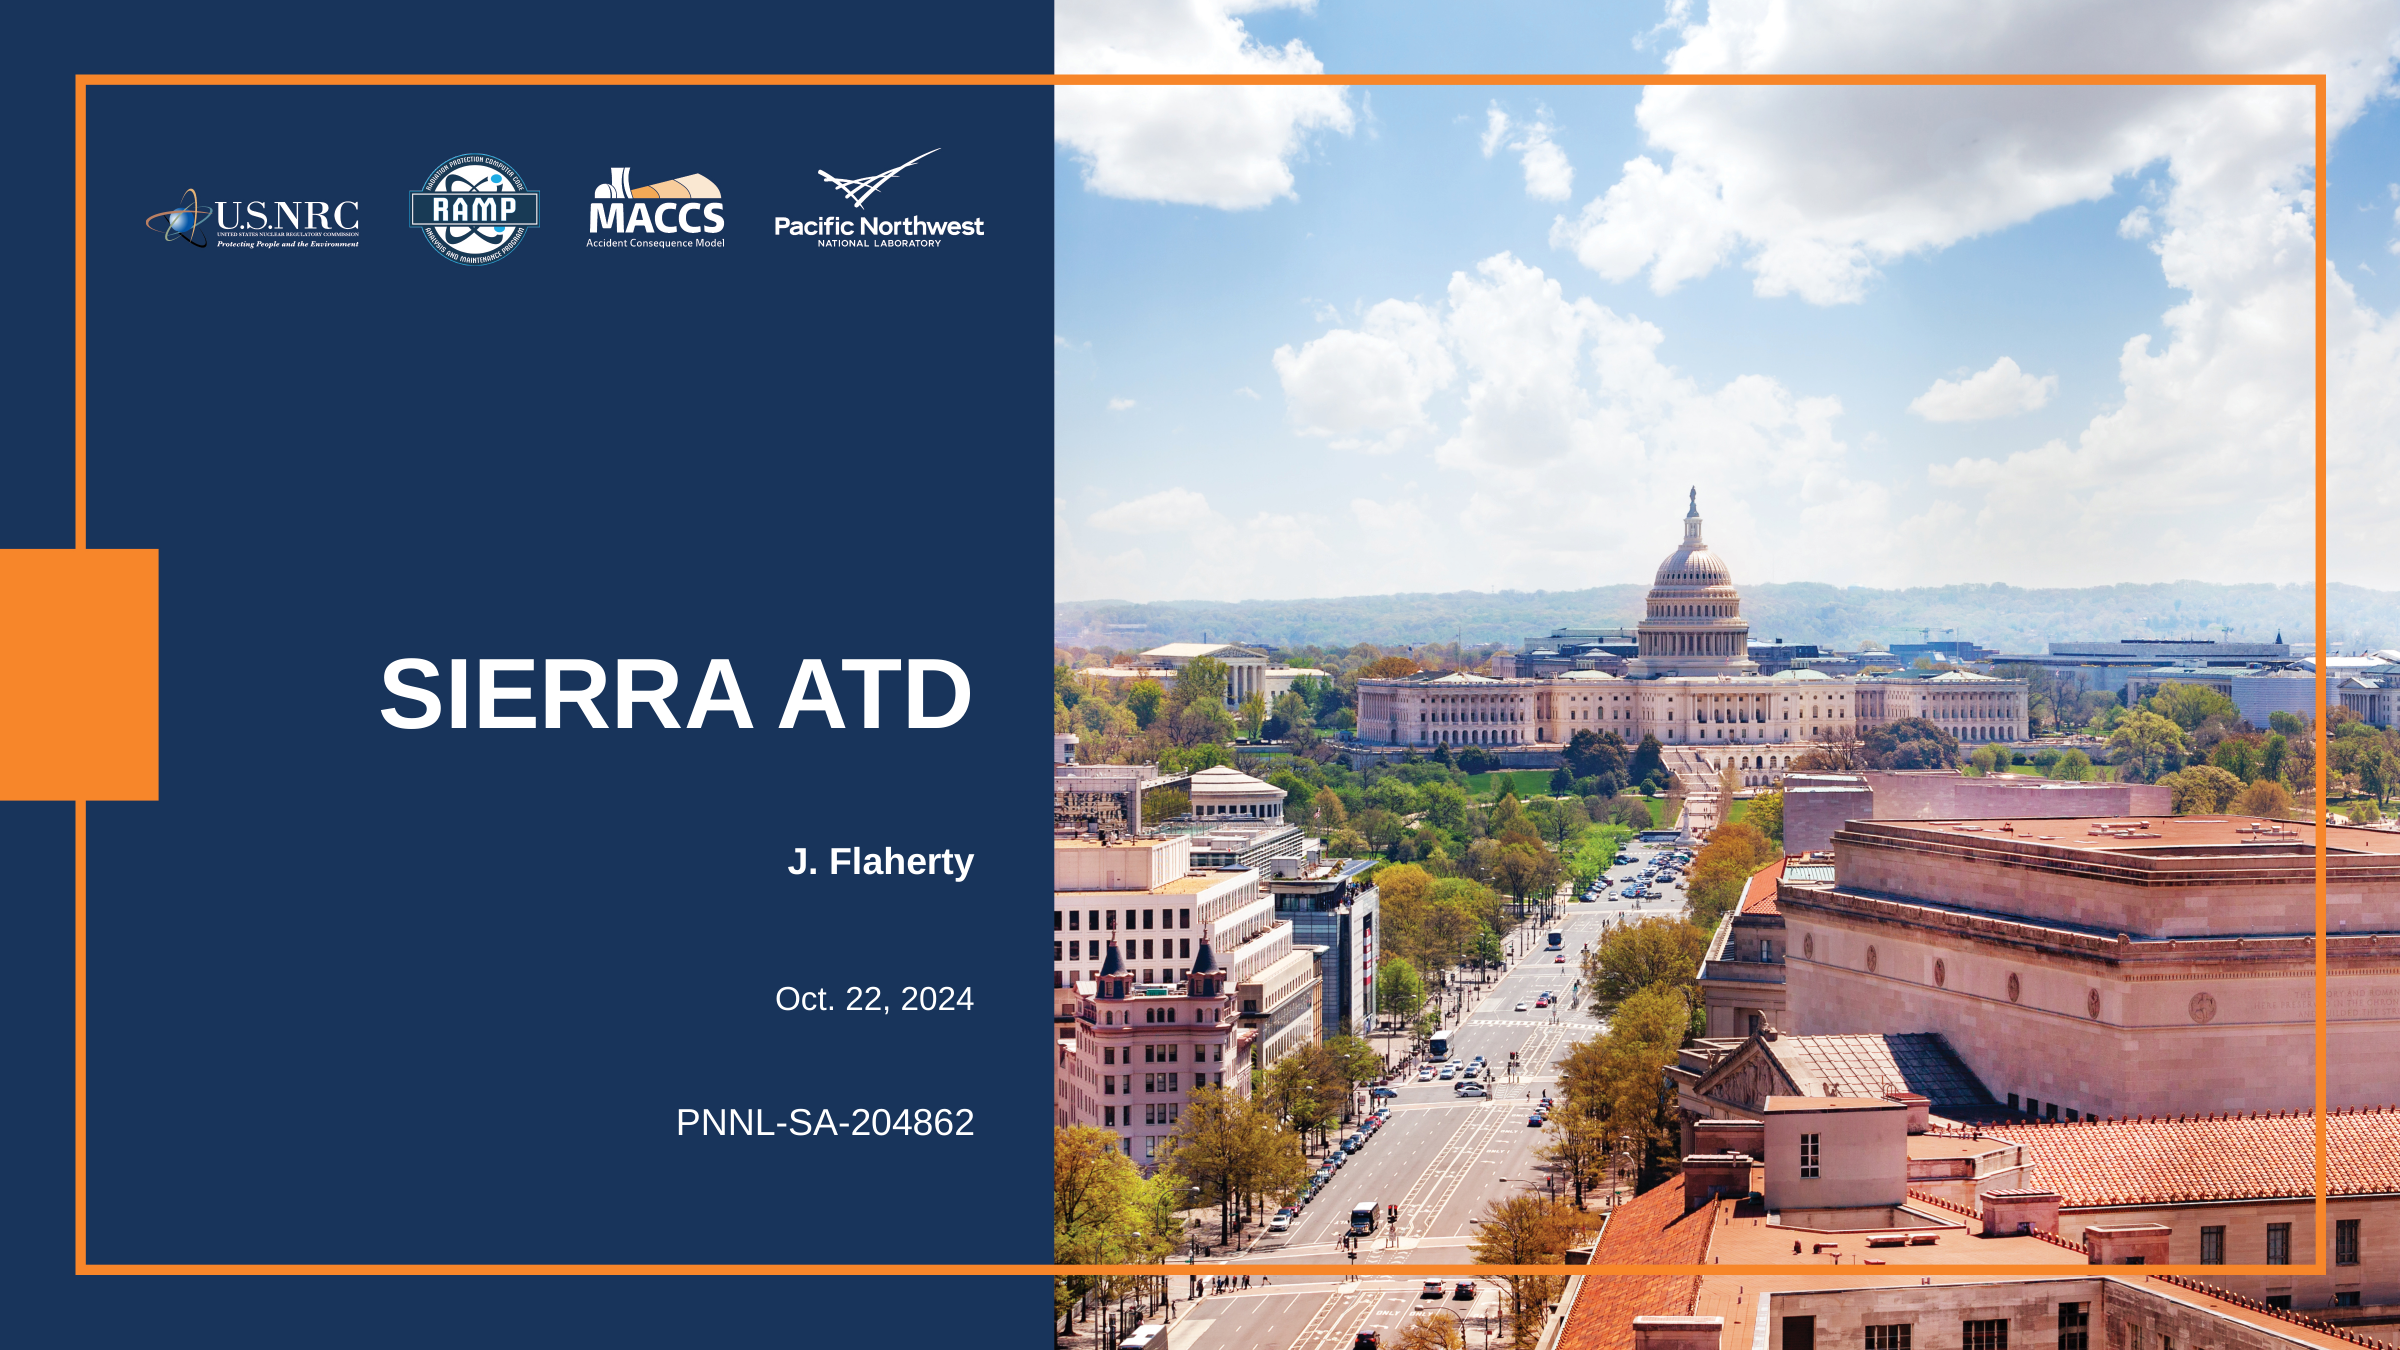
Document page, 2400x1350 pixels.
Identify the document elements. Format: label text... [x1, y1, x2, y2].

title SIERRA ATD [225, 449, 975, 750]
list J. Flaherty [225, 842, 975, 975]
list Oct. 22, 2024 PNNL-SA-204862 [225, 981, 975, 1027]
picture [0, 0, 2400, 1350]
